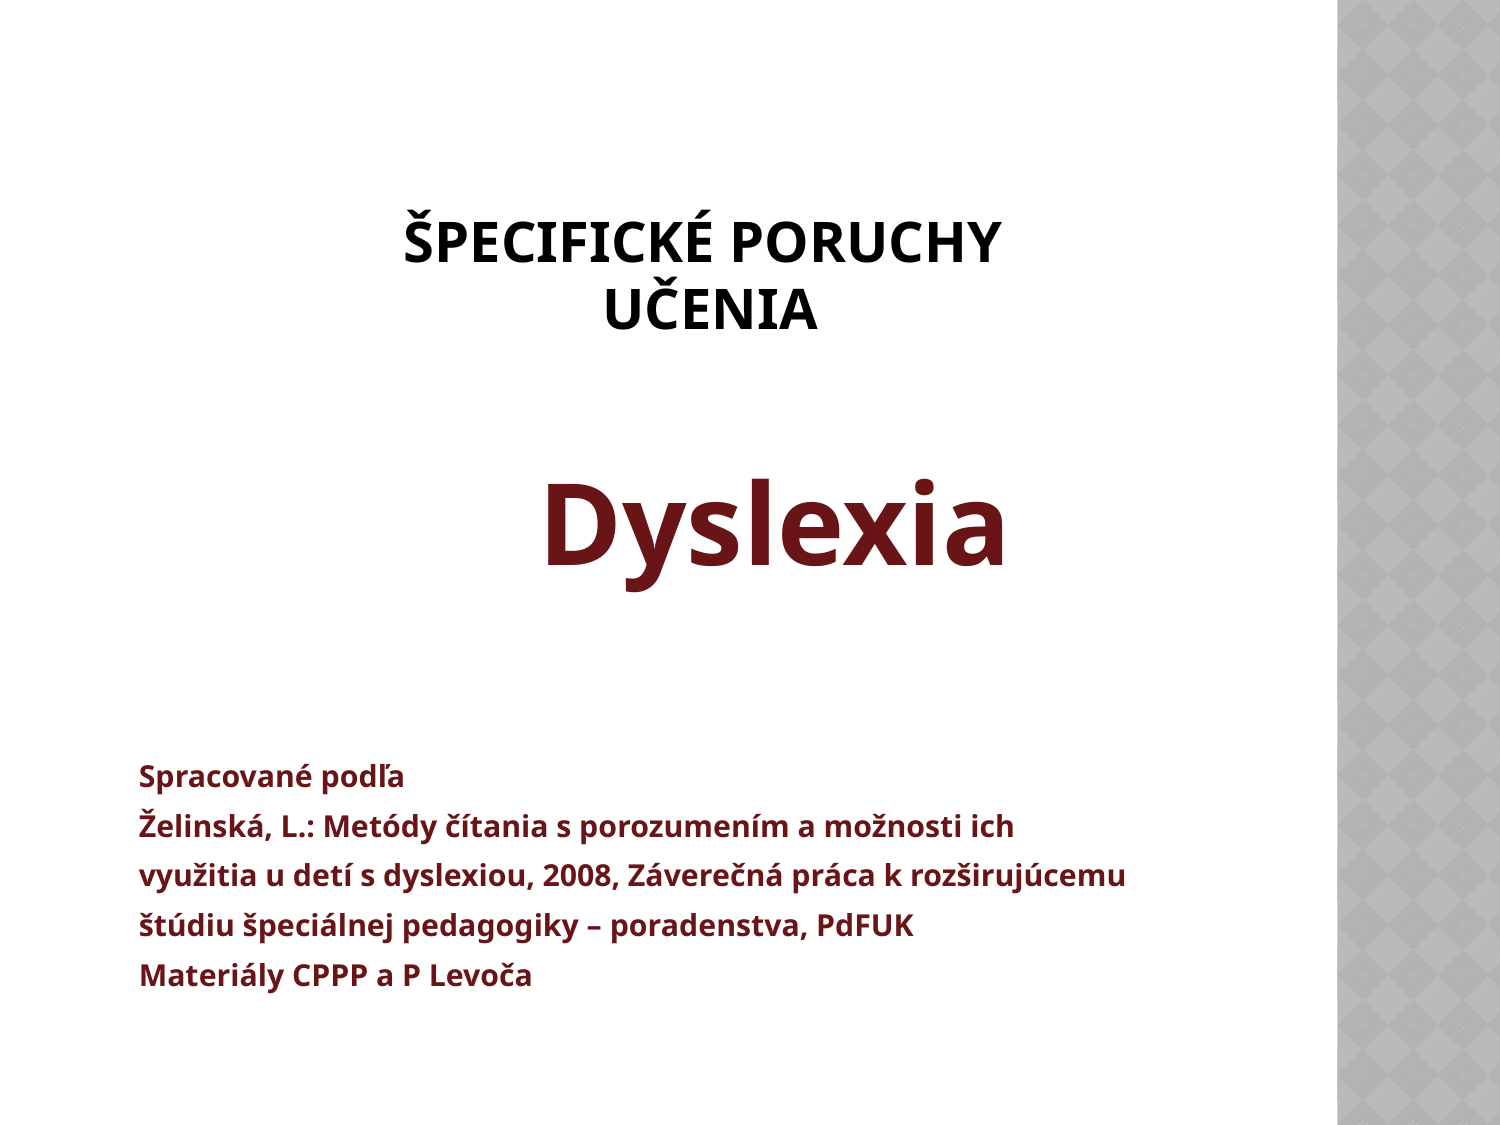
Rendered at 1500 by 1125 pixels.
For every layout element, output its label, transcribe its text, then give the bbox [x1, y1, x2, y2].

list Dyslexia Spracované podľa Želinská, L.: Metódy čítania s porozumením a možnosti ich využitia u detí s dyslexiou, 2008, Záverečná práca k rozširujúcemu štúdiu špeciálnej pedagogiky – poradenstva, PdFUK Materiály CPPP a P Levoča [123, 373, 1425, 1005]
title Špecifické poruchy UČENIA [41, 66, 1380, 341]
